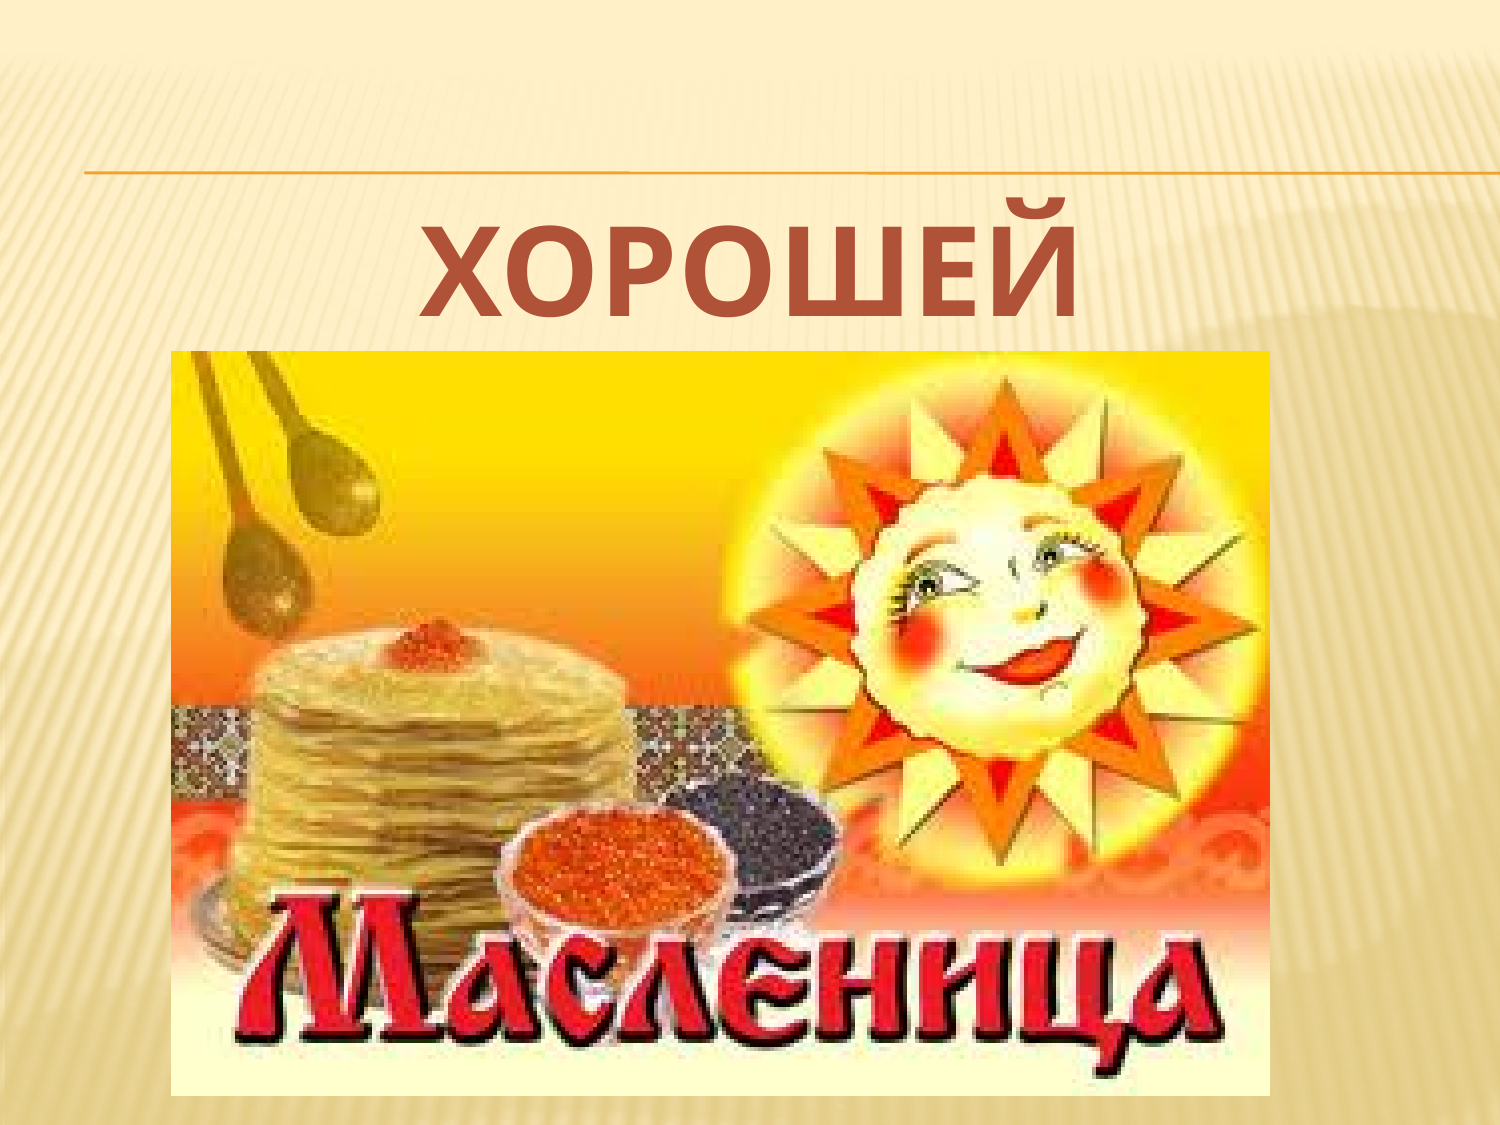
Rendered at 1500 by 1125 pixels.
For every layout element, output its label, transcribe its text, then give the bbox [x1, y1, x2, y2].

picture [170, 350, 1270, 1096]
text_box ХОРОШЕЙ МАСЛЕНИЦЫ! [5, 184, 1500, 500]
